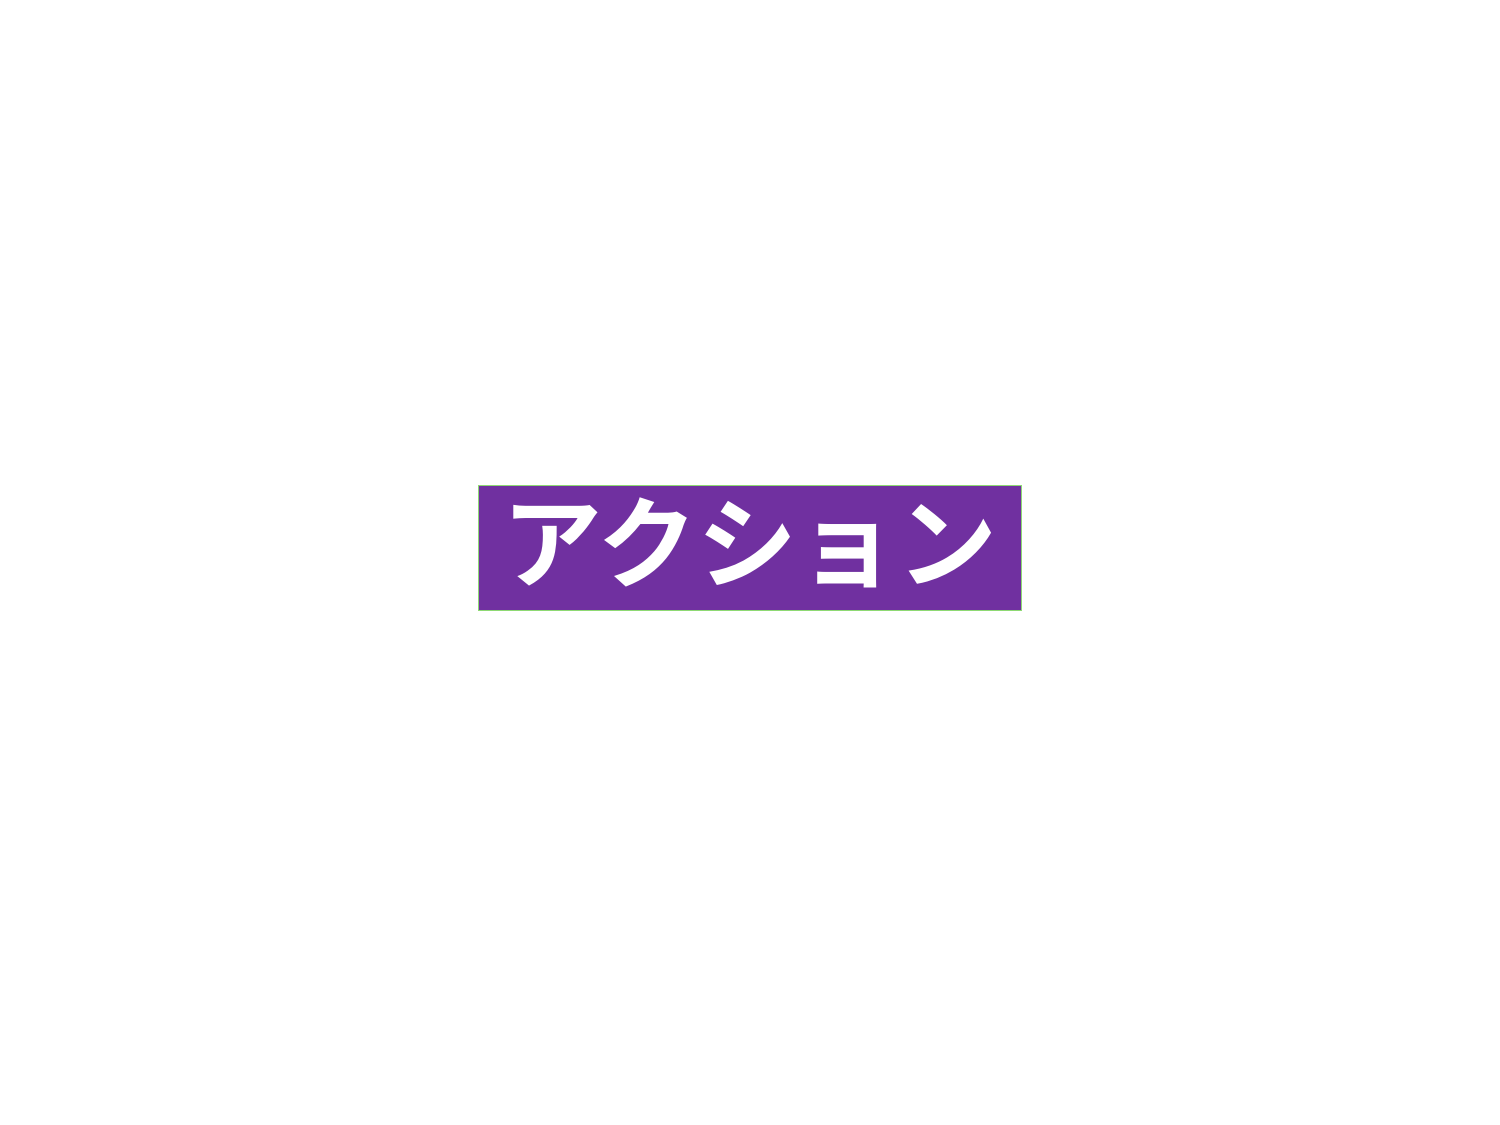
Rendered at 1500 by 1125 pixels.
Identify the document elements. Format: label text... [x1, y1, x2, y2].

text_box アクション [478, 485, 1022, 611]
